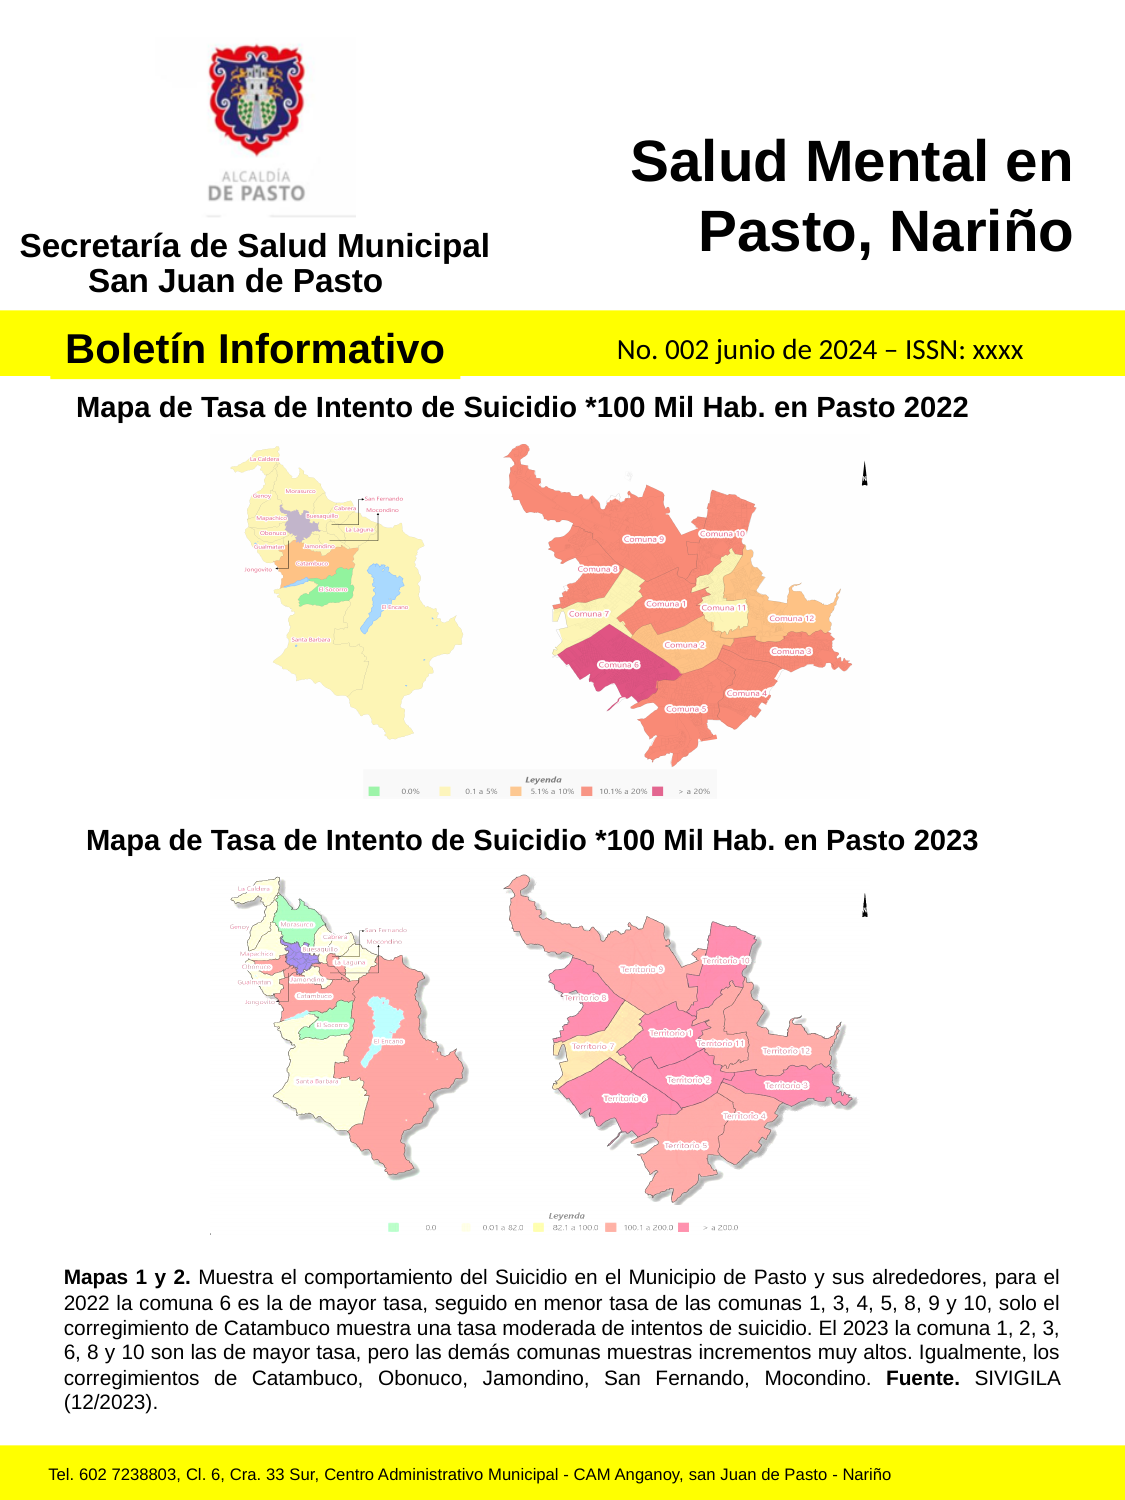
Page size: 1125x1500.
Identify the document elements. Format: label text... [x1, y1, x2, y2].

text_box Tel. 602 7238803, Cl. 6, Cra. 33 Sur, Centro Administrativo Municipal - CAM Anganoy, san Juan de Pasto - Nariño [33, 1456, 1079, 1492]
text_box Boletín Informativo [50, 314, 461, 380]
text_box [0, 309, 1125, 377]
text_box Secretaría de Salud Municipal [4, 216, 506, 272]
picture [210, 434, 870, 799]
picture [210, 866, 870, 1235]
text_box Salud Mental en Pasto, Nariño [581, 115, 1090, 271]
text_box Mapa de Tasa de Intento de Suicidio *100 Mil Hab. en Pasto 2022 [61, 380, 1102, 431]
text_box Mapa de Tasa de Intento de Suicidio *100 Mil Hab. en Pasto 2023 [71, 814, 1019, 865]
picture [155, 37, 356, 219]
text_box Mapas 1 y 2. Muestra el comportamiento del Suicidio en el Municipio de Pasto y sus alrededores, para el 2022 la comuna 6 es la de mayor tasa, seguido en menor tasa de las comunas 1, 3, 4, 5, 8, 9 y 10, solo el corregimiento de Catambuco muestra una tasa moderada de intentos de suicidio. El 2023 la comuna 1, 2, 3, 6, 8 y 10 son las de mayor tasa, pero las demás comunas muestras incrementos muy altos. Igualmente, los corregimientos de Catambuco, Obonuco, Jamondino, San Fernando, Mocondino. Fuente. SIVIGILA (12/2023). [48, 1256, 1075, 1422]
text_box San Juan de Pasto [73, 251, 399, 307]
text_box [0, 1444, 1125, 1500]
text_box No. 002 junio de 2024 – ISSN: xxxx [602, 322, 1039, 373]
